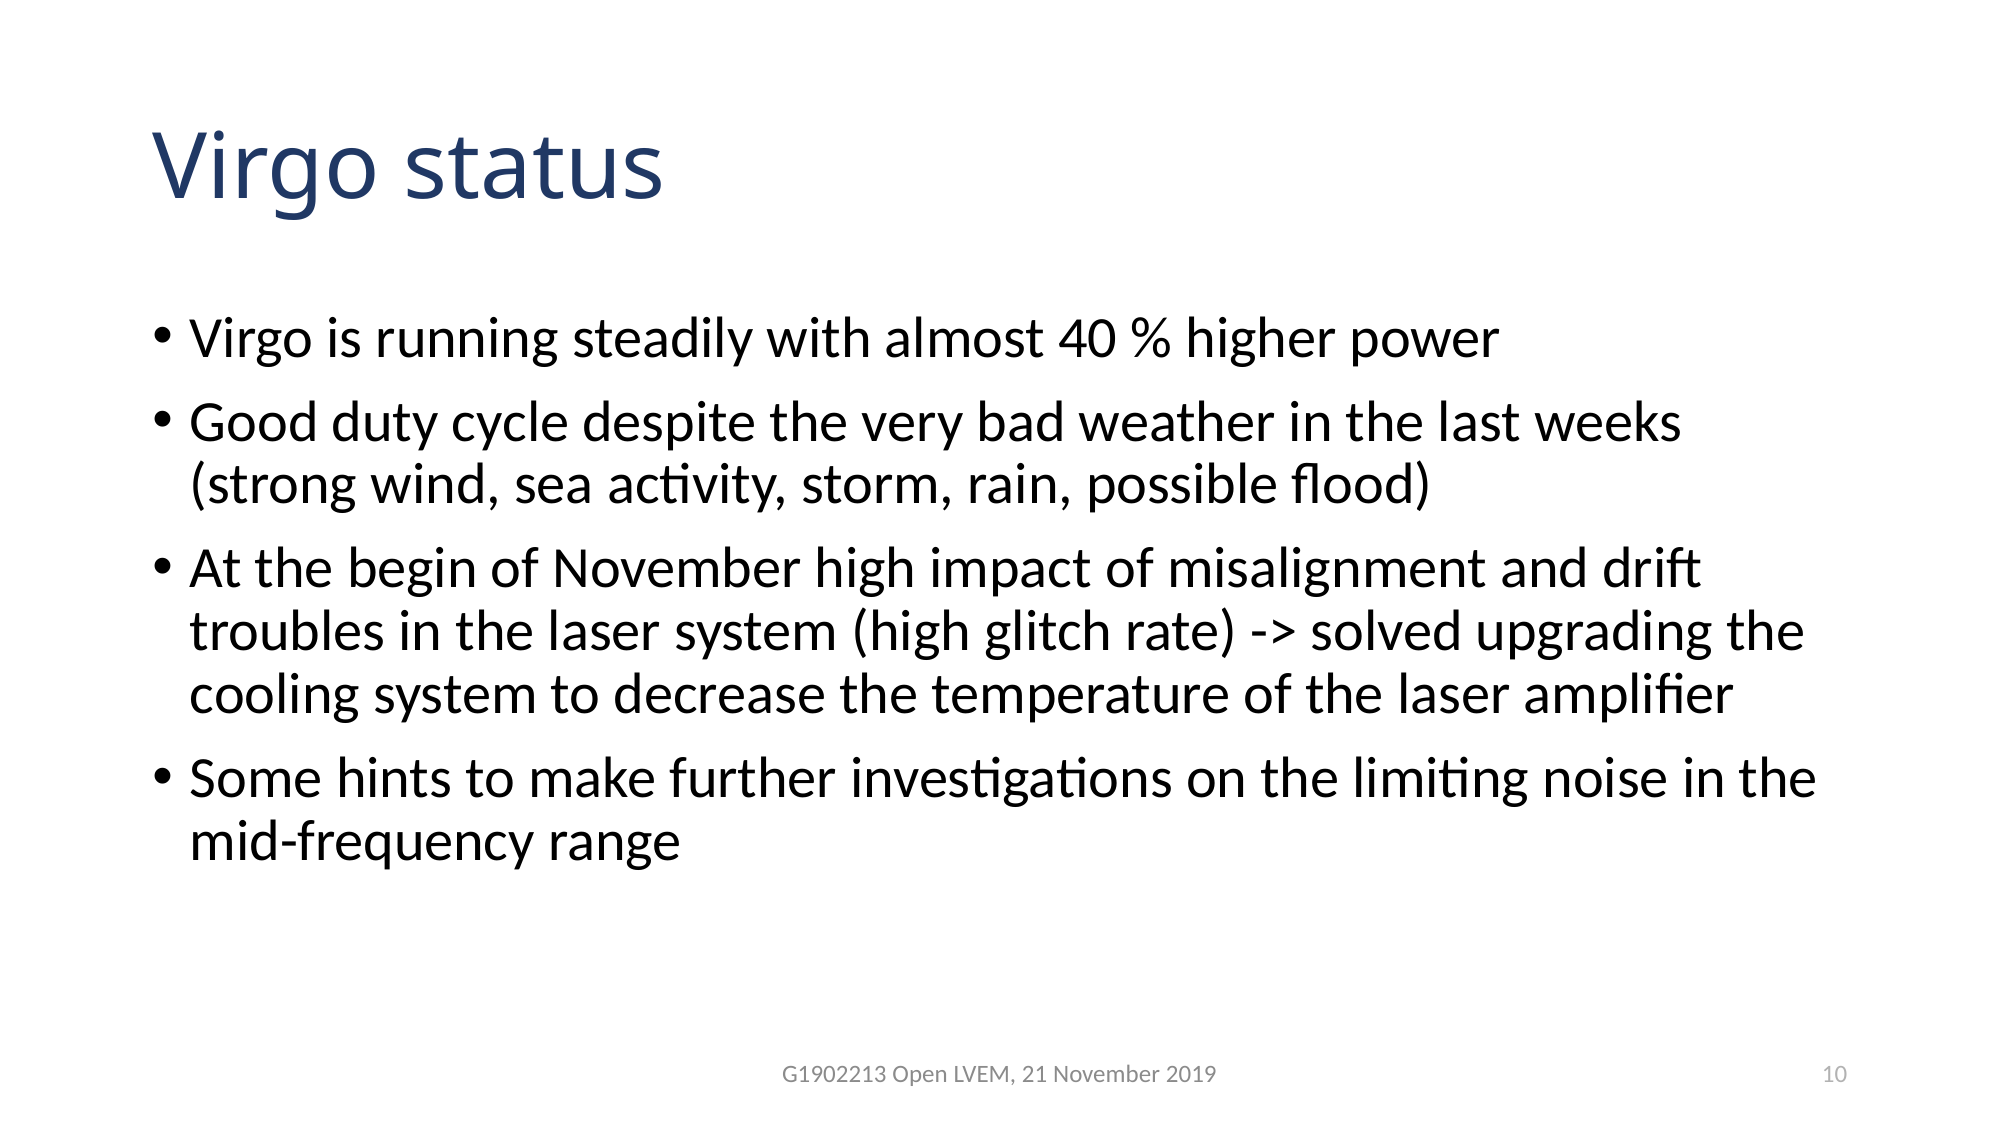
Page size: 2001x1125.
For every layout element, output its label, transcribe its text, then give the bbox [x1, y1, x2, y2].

list Virgo is running steadily with almost 40 % higher power Good duty cycle despite the very bad weather in the last weeks (strong wind, sea activity, storm, rain, possible flood) At the begin of November high impact of misalignment and drift troubles in the laser system (high glitch rate) -> solved upgrading the cooling system to decrease the temperature of the laser amplifier Some hints to make further investigations on the limiting noise in the mid-frequency range [137, 299, 1863, 1014]
title Virgo status [137, 59, 1863, 278]
footer G1902213 Open LVEM, 21 November 2019 [662, 1042, 1338, 1103]
slide_number 10 [1412, 1042, 1863, 1103]
